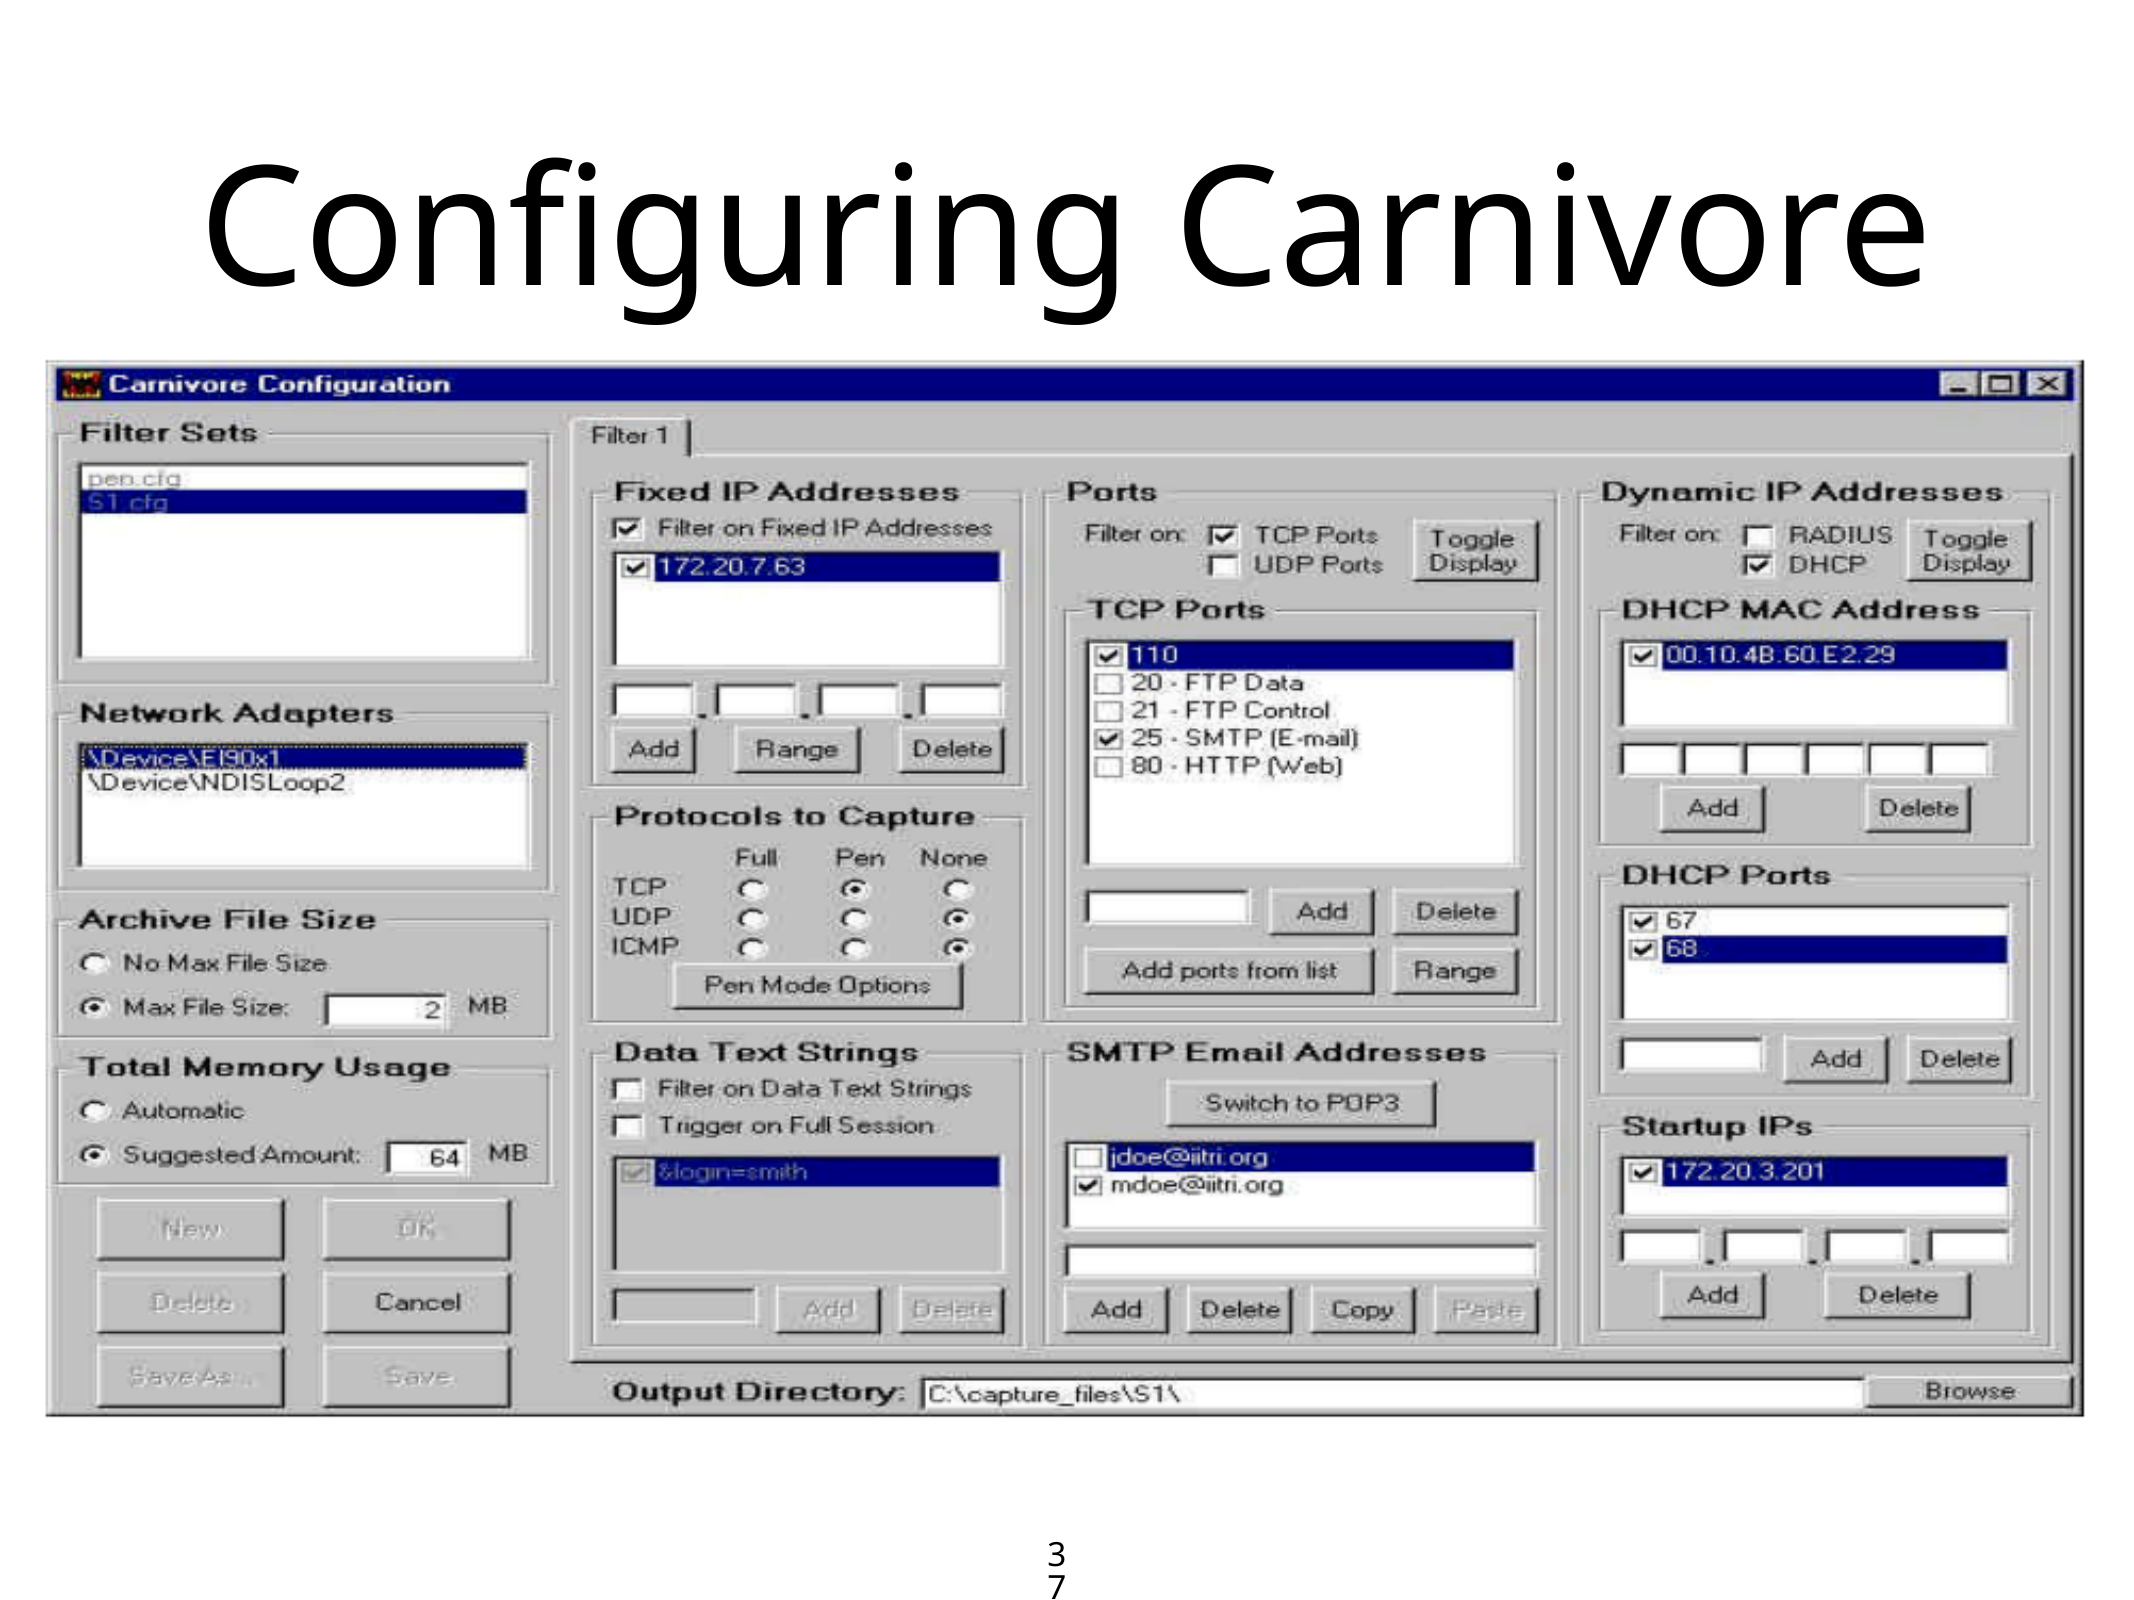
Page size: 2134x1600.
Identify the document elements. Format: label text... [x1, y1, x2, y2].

slide_number 37 [1038, 1524, 1094, 1583]
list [40, 348, 2093, 1430]
title Configuring Carnivore [155, 41, 1978, 348]
